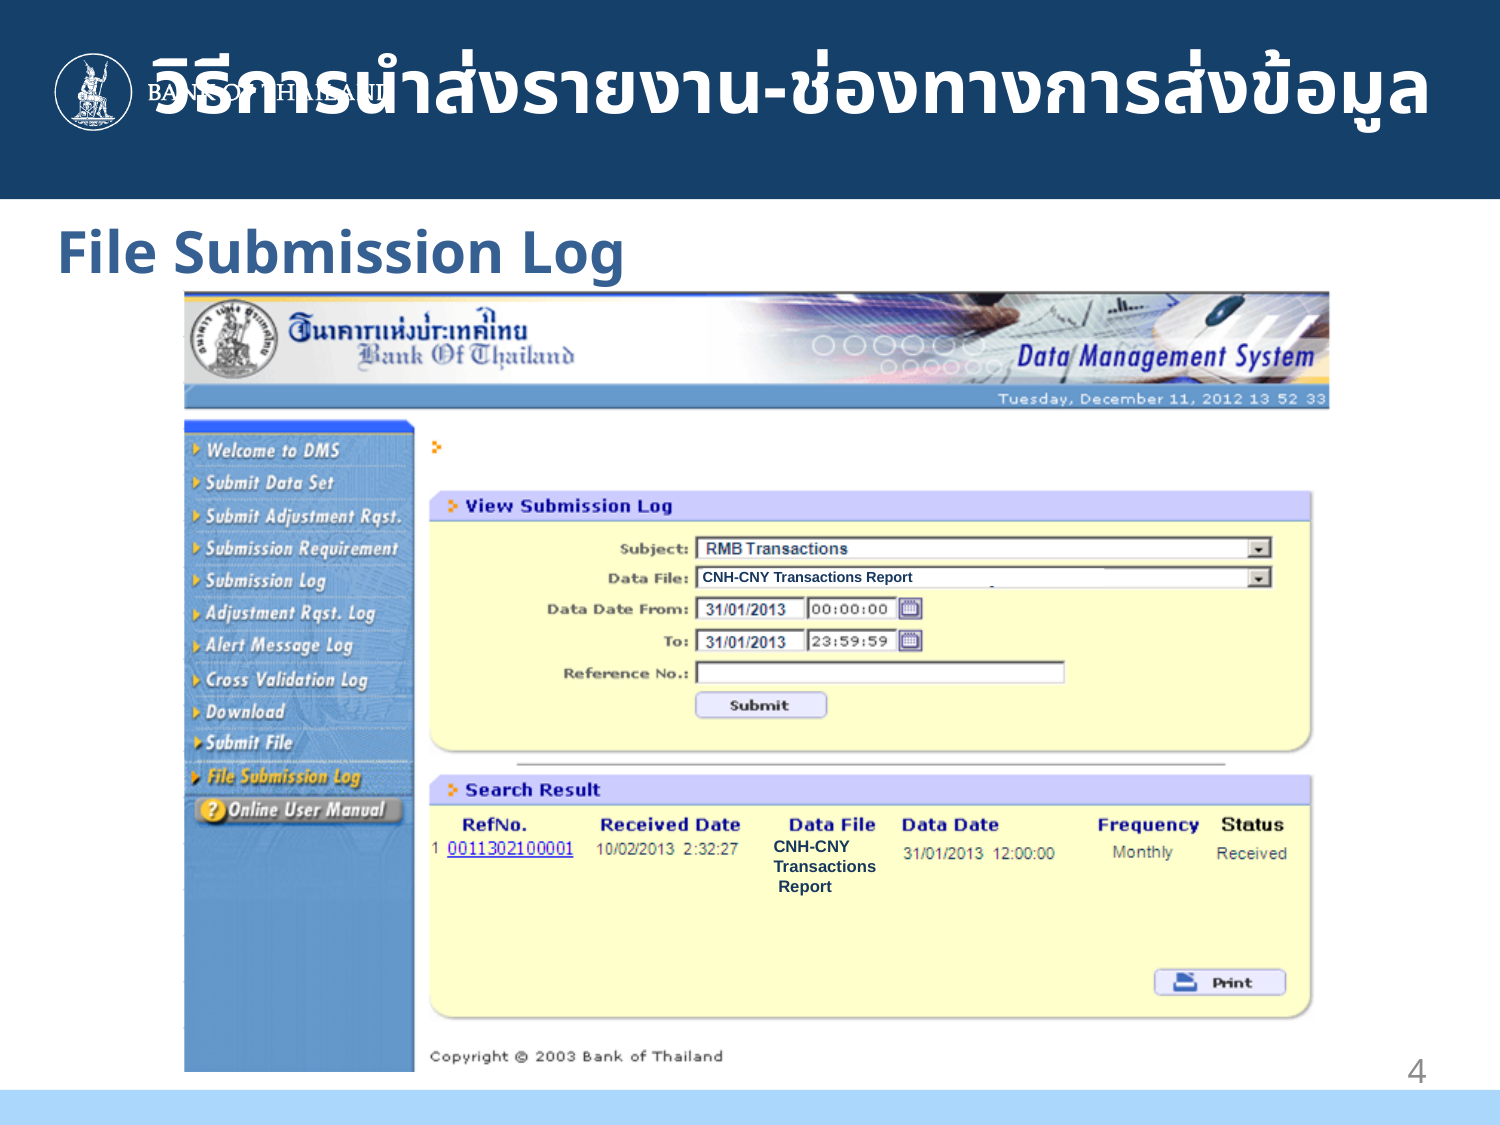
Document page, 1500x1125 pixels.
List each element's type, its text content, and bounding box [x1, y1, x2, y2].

picture [0, 0, 1500, 1125]
slide_number 4 [1091, 1042, 1442, 1103]
subtitle วิธีการนำส่งรายงาน-ช่องทางการส่งข้อมูล [64, 30, 1448, 173]
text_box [182, 290, 1331, 1072]
text_box File Submission Log [41, 208, 1471, 293]
